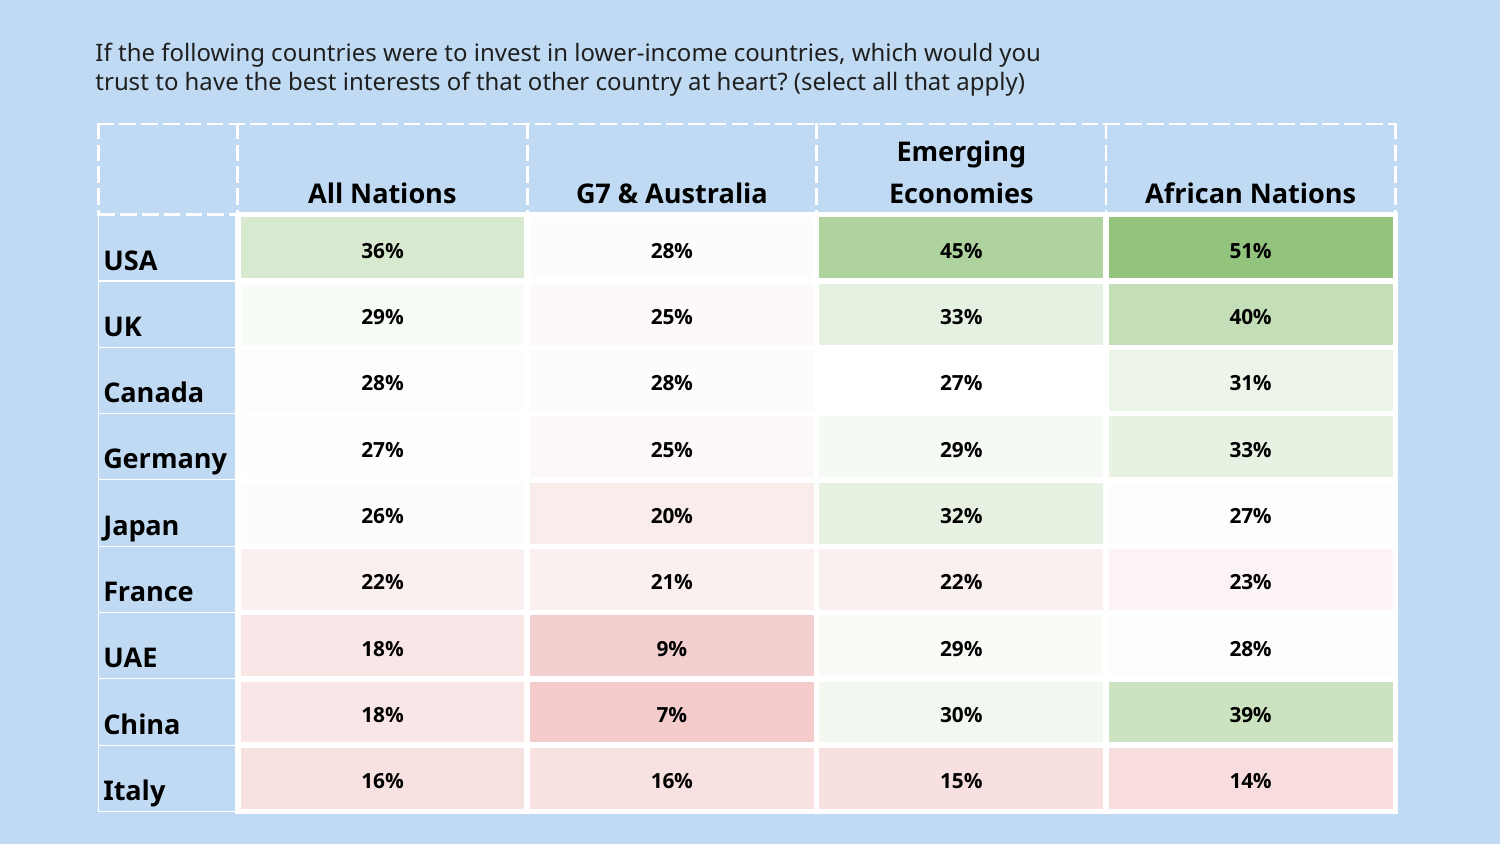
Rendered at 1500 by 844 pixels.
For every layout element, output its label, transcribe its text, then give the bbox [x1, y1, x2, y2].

table_cell 22% [241, 549, 524, 610]
table_cell 23% [1109, 549, 1393, 610]
table_cell 28% [530, 217, 814, 278]
table_cell Japan [99, 480, 235, 546]
table_cell Canada [99, 348, 235, 413]
table_cell France [99, 547, 235, 612]
table_cell 28% [1109, 615, 1393, 676]
table_cell USA [99, 215, 235, 280]
table_cell Italy [99, 746, 235, 811]
table_cell 29% [819, 416, 1103, 477]
table_cell 14% [1109, 748, 1393, 809]
text_box If the following countries were to invest in lower-income countries, which would you trust to have the best interests of that other country at heart? (select all that apply) [80, 22, 1092, 111]
table_header African Nations [1106, 124, 1395, 212]
table_cell 25% [530, 284, 814, 345]
table_cell 7% [530, 682, 814, 742]
table_cell 20% [530, 483, 814, 544]
table_cell 39% [1109, 682, 1393, 742]
table_header G7 & Australia [527, 124, 817, 212]
table_cell 29% [819, 615, 1103, 676]
table_cell China [99, 679, 235, 745]
table_cell 15% [819, 748, 1103, 809]
table_cell 30% [819, 682, 1103, 742]
table_cell 26% [241, 483, 524, 544]
table_cell 21% [530, 549, 814, 610]
table_cell 36% [241, 217, 524, 278]
table_cell 40% [1109, 284, 1393, 345]
table_cell 27% [1109, 483, 1393, 544]
table_cell 33% [819, 284, 1103, 345]
table_cell 22% [819, 549, 1103, 610]
table_header [99, 124, 238, 215]
table_cell 29% [241, 284, 524, 345]
table_cell Germany [99, 414, 235, 479]
table_cell 28% [241, 350, 524, 411]
table_cell 33% [1109, 416, 1393, 477]
table_cell UK [99, 282, 235, 347]
table_cell 16% [241, 748, 524, 809]
table_cell 18% [241, 682, 524, 742]
table_cell 27% [241, 416, 524, 477]
table_cell 25% [530, 416, 814, 477]
table_header All Nations [238, 124, 527, 212]
table_cell 32% [819, 483, 1103, 544]
table_cell 18% [241, 615, 524, 676]
table_cell 51% [1109, 217, 1393, 278]
table_cell 45% [819, 217, 1103, 278]
table_cell 31% [1109, 350, 1393, 411]
table_cell 27% [819, 350, 1103, 411]
table_cell UAE [99, 613, 235, 678]
table_cell 16% [530, 748, 814, 809]
table_cell 28% [530, 350, 814, 411]
table_cell 9% [530, 615, 814, 676]
table_header Emerging Economies [817, 124, 1106, 212]
